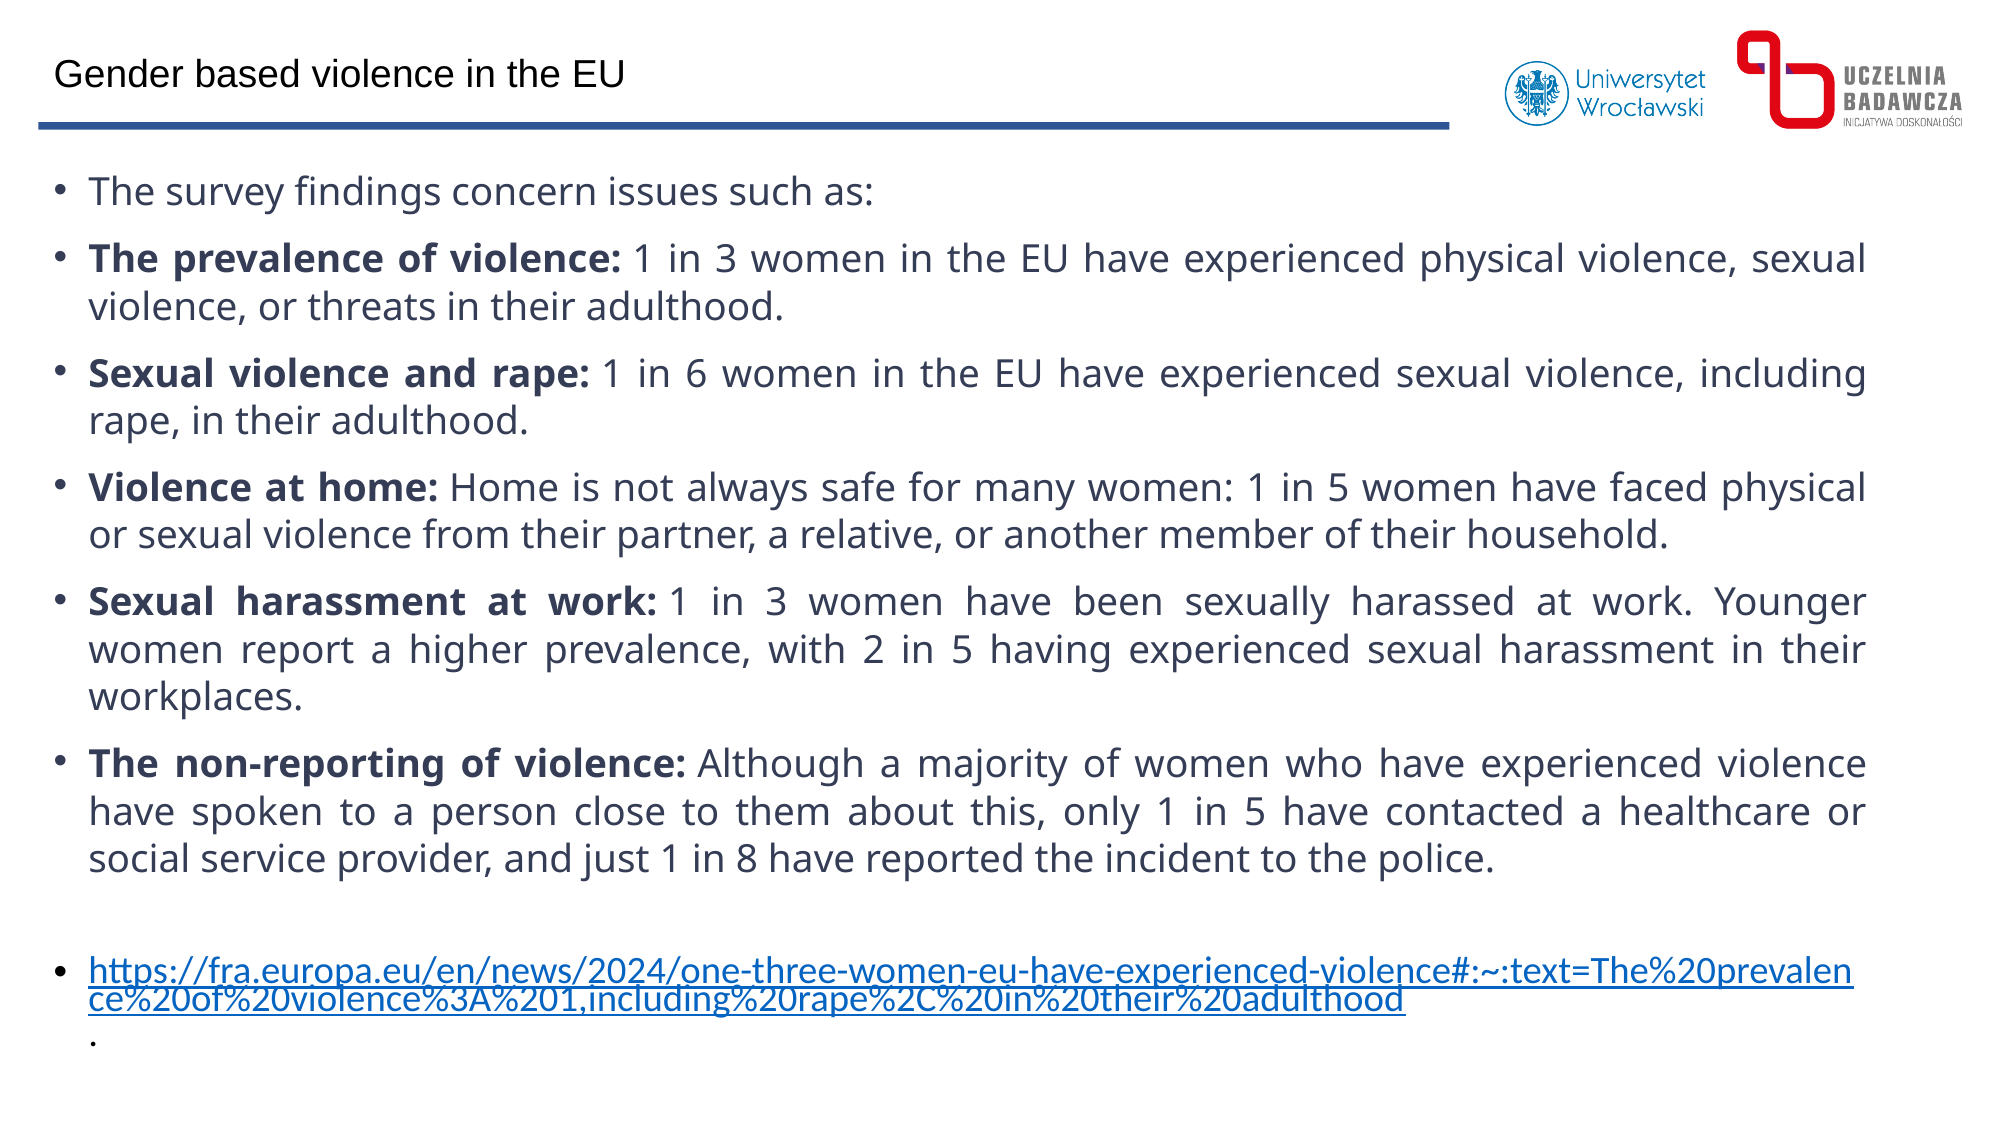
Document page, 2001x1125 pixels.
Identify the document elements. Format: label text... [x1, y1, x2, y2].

list The survey findings concern issues such as: The prevalence of violence: 1 in 3 women in the EU have experienced physical violence, sexual violence, or threats in their adulthood. Sexual violence and rape: 1 in 6 women in the EU have experienced sexual violence, including rape, in their adulthood. Violence at home: Home is not always safe for many women: 1 in 5 women have faced physical or sexual violence from their partner, a relative, or another member of their household. Sexual harassment at work: 1 in 3 women have been sexually harassed at work. Younger women report a higher prevalence, with 2 in 5 having experienced sexual harassment in their workplaces. The non-reporting of violence: Although a majority of women who have experienced violence have spoken to a person close to them about this, only 1 in 5 have contacted a healthcare or social service provider, and just 1 in 8 have reported the incident to the police. https://fra.europa.eu/en/news/2024/one-three-women-eu-have-experienced-violence#:~:text=The%20prevalence%20of%20violence%3A%201,including%20rape%2C%20in%20their%20adulthood. [38, 160, 1884, 1077]
picture [1489, 30, 1962, 129]
list Gender based violence in the EU [38, 48, 1437, 103]
